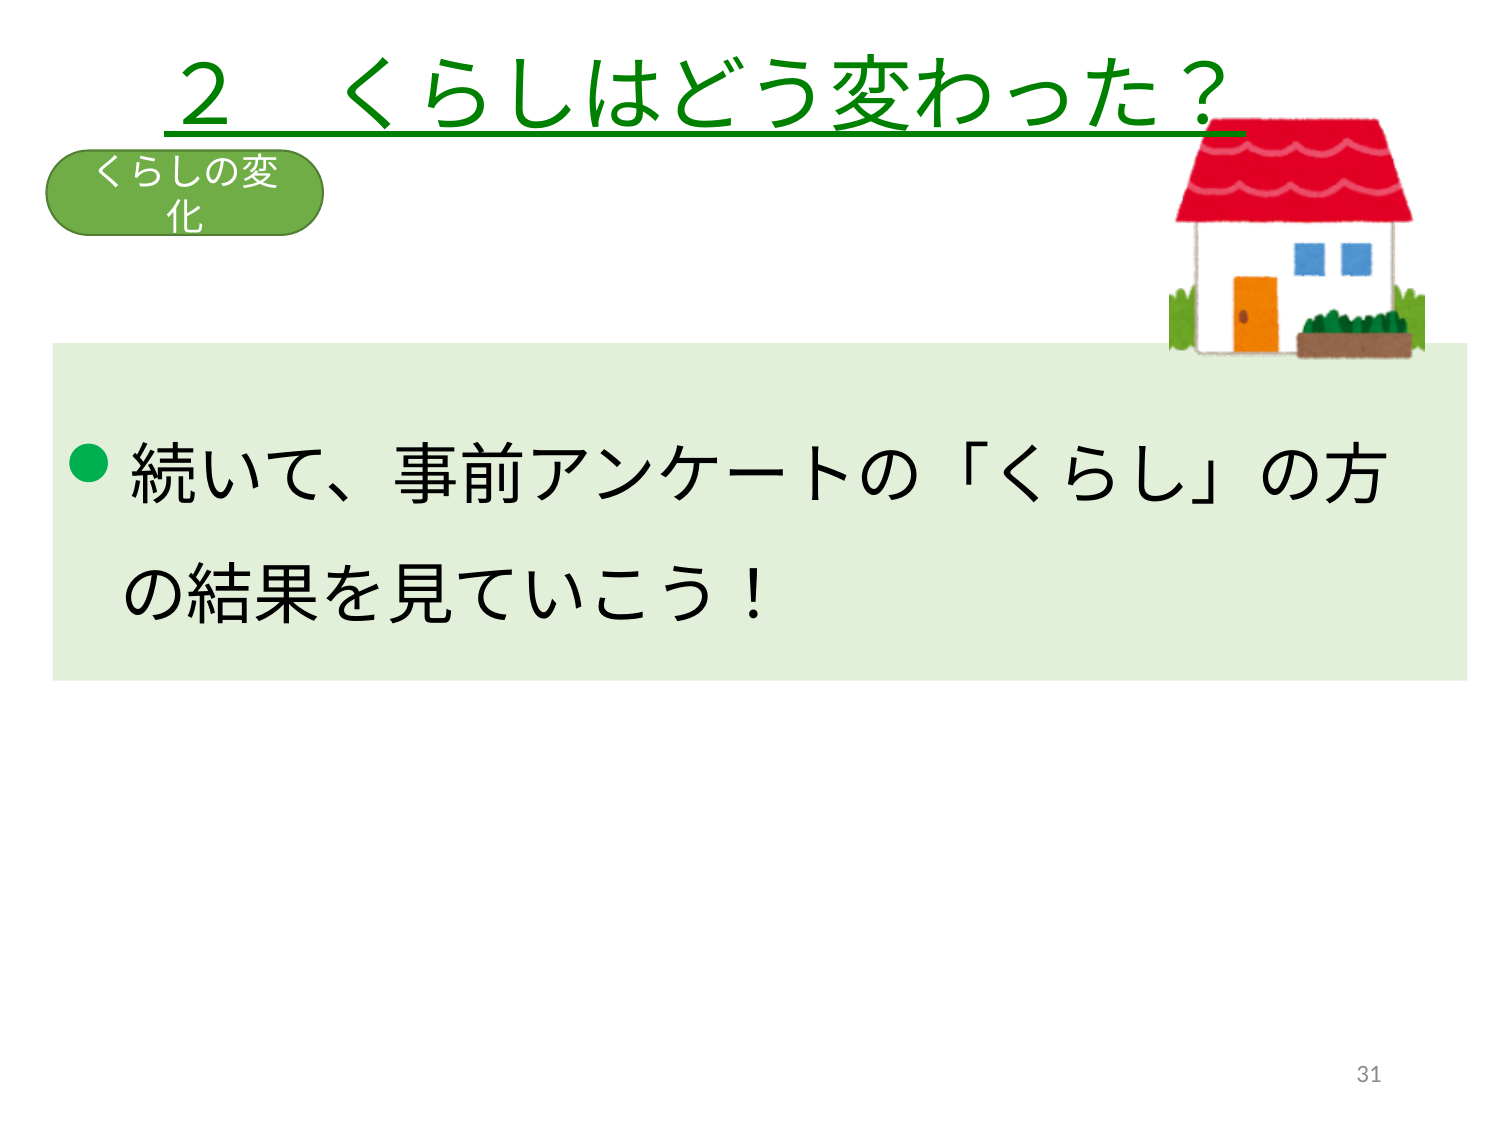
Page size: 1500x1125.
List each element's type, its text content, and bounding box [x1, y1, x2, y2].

picture [1169, 110, 1425, 366]
slide_number 31 [1059, 1042, 1397, 1103]
text_box 続いて、事前アンケートの「くらし」の方の結果を見ていこう！ [52, 342, 1468, 681]
text_box くらしの変化 [45, 188, 325, 236]
text_box ２ くらしはどう変わった？ [0, 33, 1456, 188]
